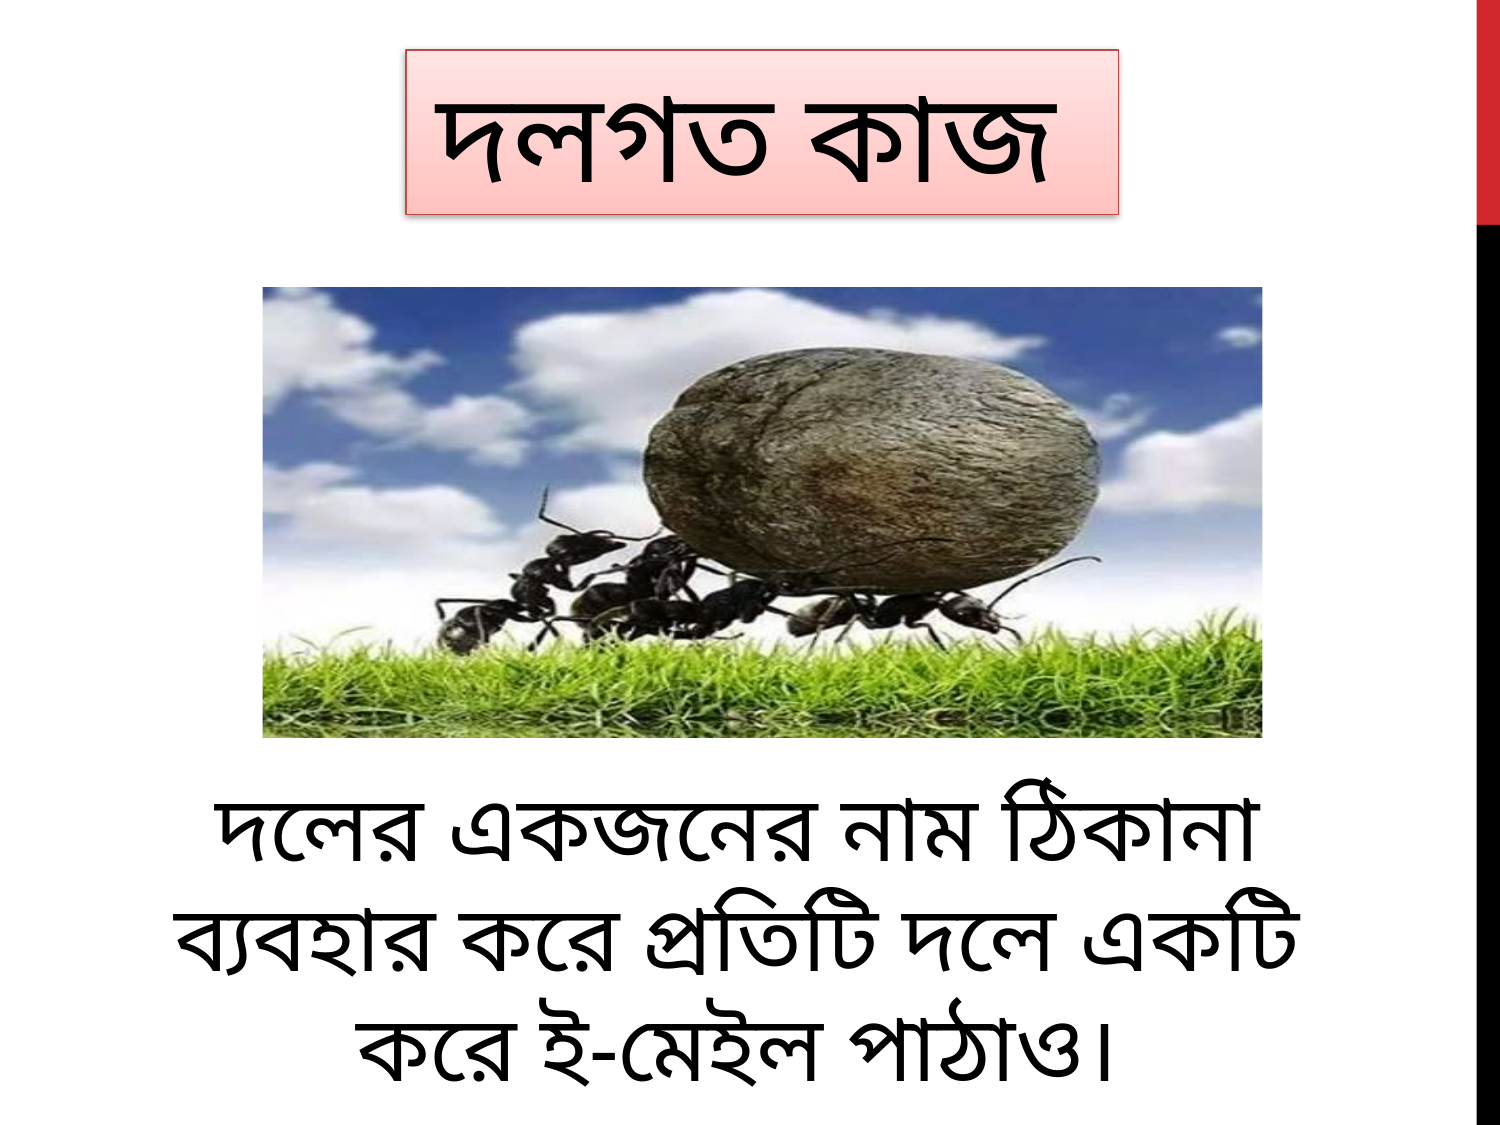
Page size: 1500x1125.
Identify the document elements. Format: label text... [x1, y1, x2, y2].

picture [261, 286, 1263, 738]
text_box দলগত কাজ [406, 49, 1119, 215]
text_box দলের একজনের নাম ঠিকানা ব্যবহার করে প্রতিটি দলে একটি করে ই-মেইল পাঠাও। [87, 762, 1388, 1108]
